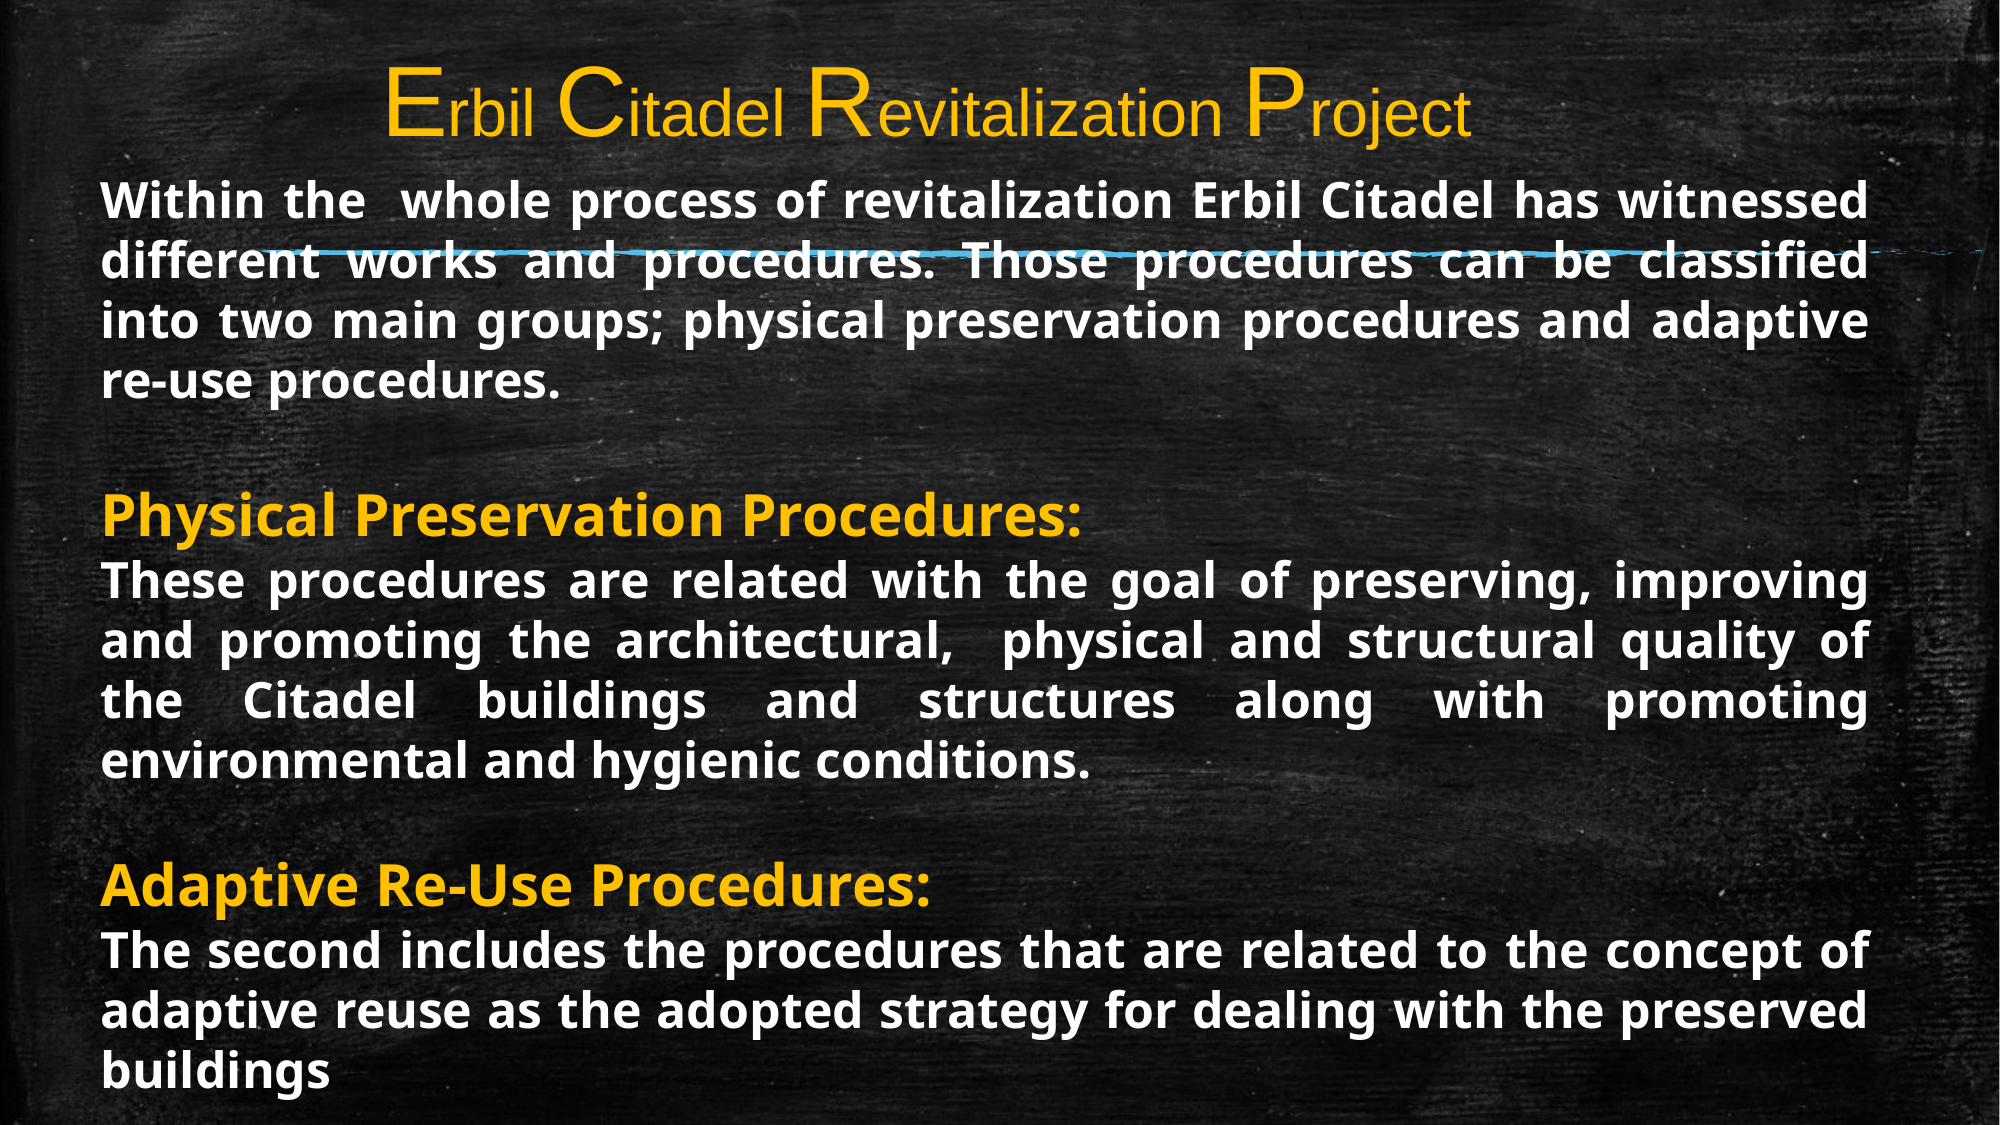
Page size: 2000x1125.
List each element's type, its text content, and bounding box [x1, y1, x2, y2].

text_box Within the whole process of revitalization Erbil Citadel has witnessed different works and procedures. Those procedures can be classified into two main groups; physical preservation procedures and adaptive re-use procedures. Physical Preservation Procedures: These procedures are related with the goal of preserving, improving and promoting the architectural, physical and structural quality of the Citadel buildings and structures along with promoting environmental and hygienic conditions. Adaptive Re-Use Procedures: The second includes the procedures that are related to the concept of adaptive reuse as the adopted strategy for dealing with the preserved buildings [85, 160, 1886, 1125]
title Erbil Citadel Revitalization Project [366, 78, 2000, 246]
